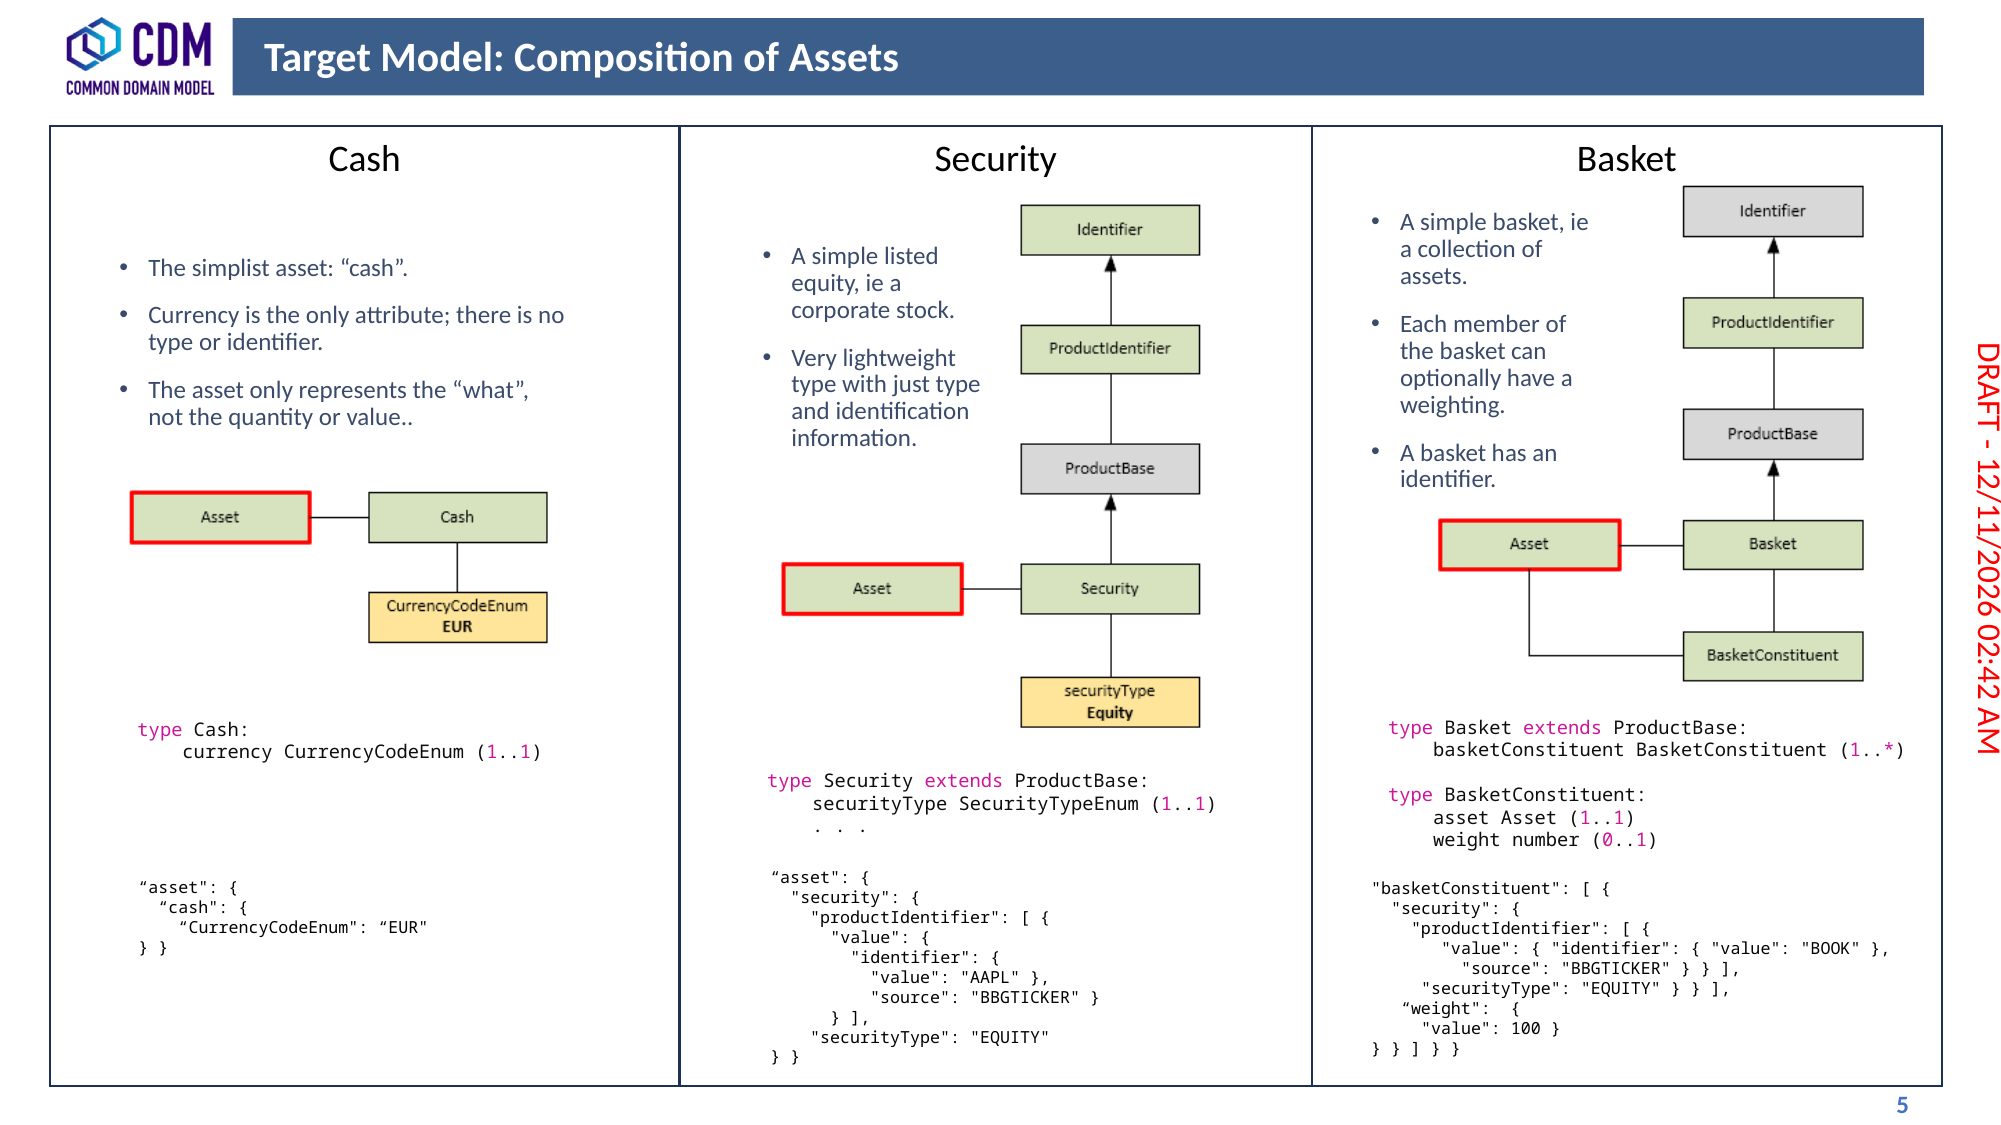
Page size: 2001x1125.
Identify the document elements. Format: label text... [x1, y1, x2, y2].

text_box Cash [49, 125, 679, 1087]
picture [1430, 179, 1875, 690]
title Target Model: Composition of Assets [249, 27, 1874, 90]
text_box "basketConstituent": [ { "security": { "productIdentifier": [ { "value": { "identifier": { "value": "BOOK" }, "source": "BBGTICKER" } } ], "securityType": "EQUITY" } } ], “weight": { "value": 100 } } } ] } } [1356, 870, 1924, 1065]
picture [65, 16, 216, 96]
text_box Basket [1313, 125, 1943, 1087]
picture [123, 481, 563, 653]
text_box Security [679, 125, 1313, 1087]
picture [772, 191, 1217, 739]
slide_number 5 [1474, 1087, 1924, 1125]
